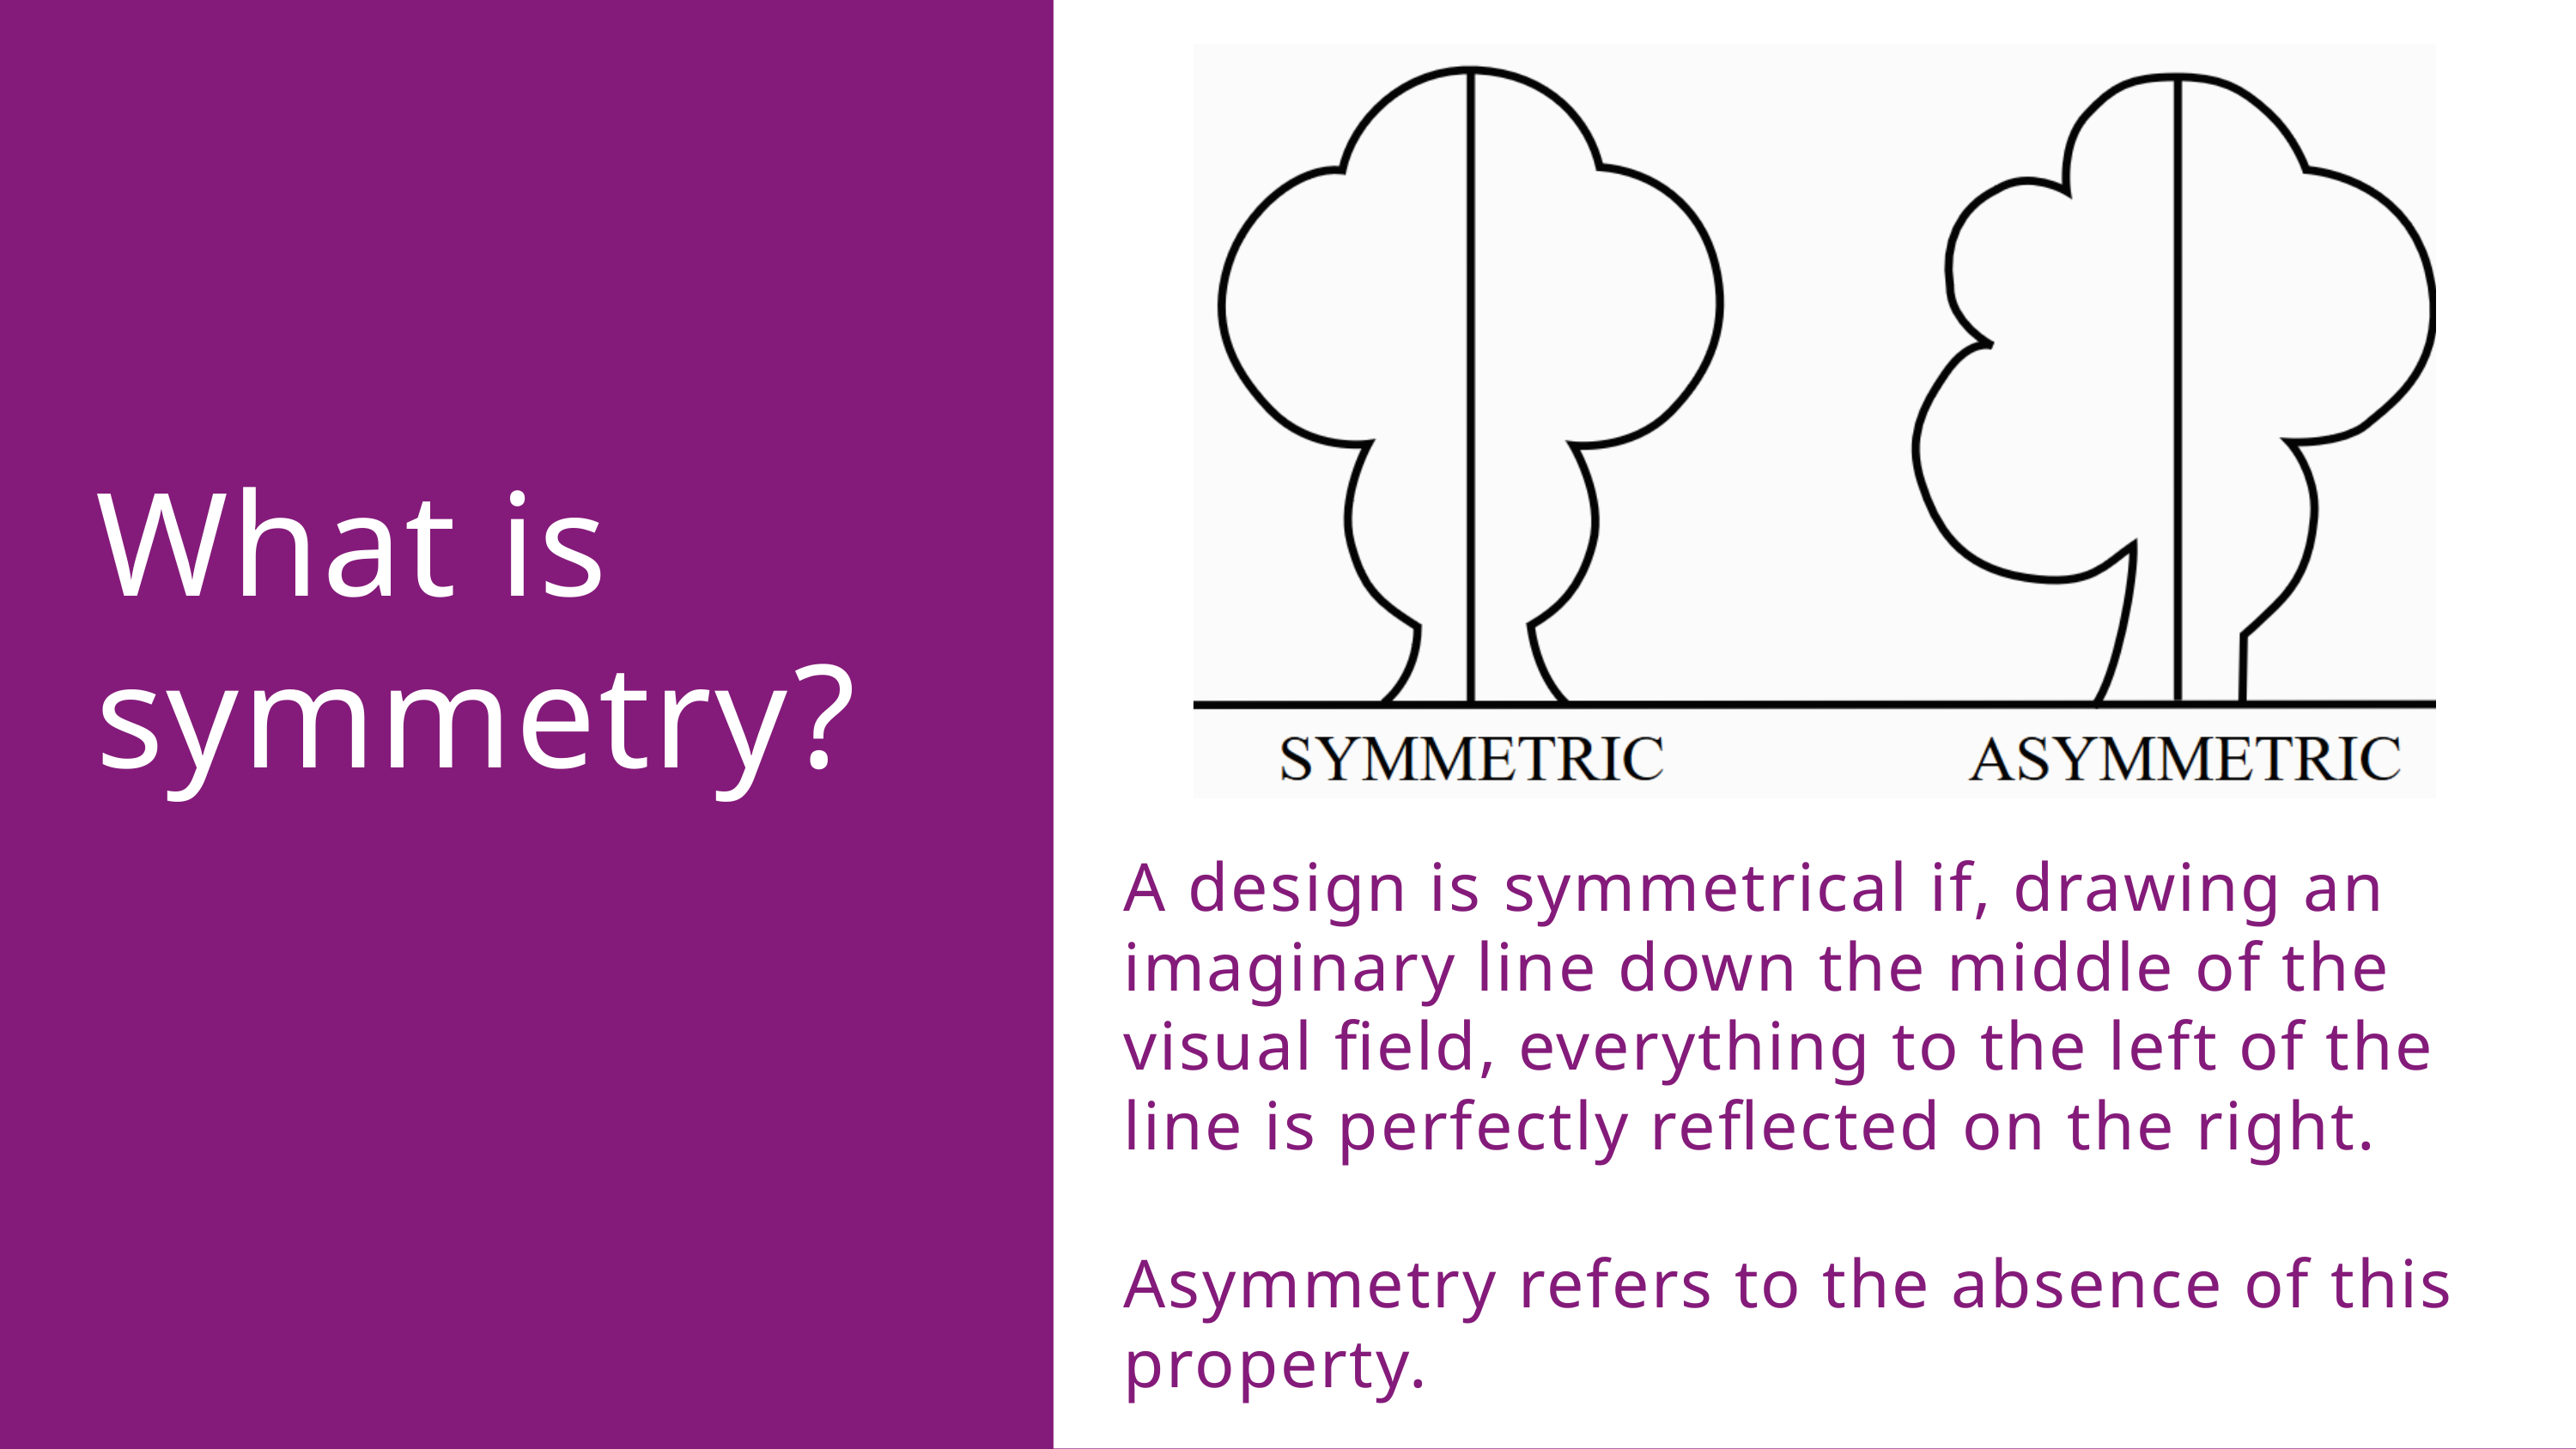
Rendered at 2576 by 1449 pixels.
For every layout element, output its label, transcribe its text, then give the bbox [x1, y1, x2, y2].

picture [1193, 44, 2437, 798]
text_box [1053, 0, 2576, 1449]
text_box What is symmetry? [95, 452, 956, 797]
text_box A design is symmetrical if, drawing an imaginary line down the middle of the visual field, everything to the left of the line is perfectly reflected on the right. Asymmetry refers to the absence of this property. [1123, 845, 2506, 1401]
